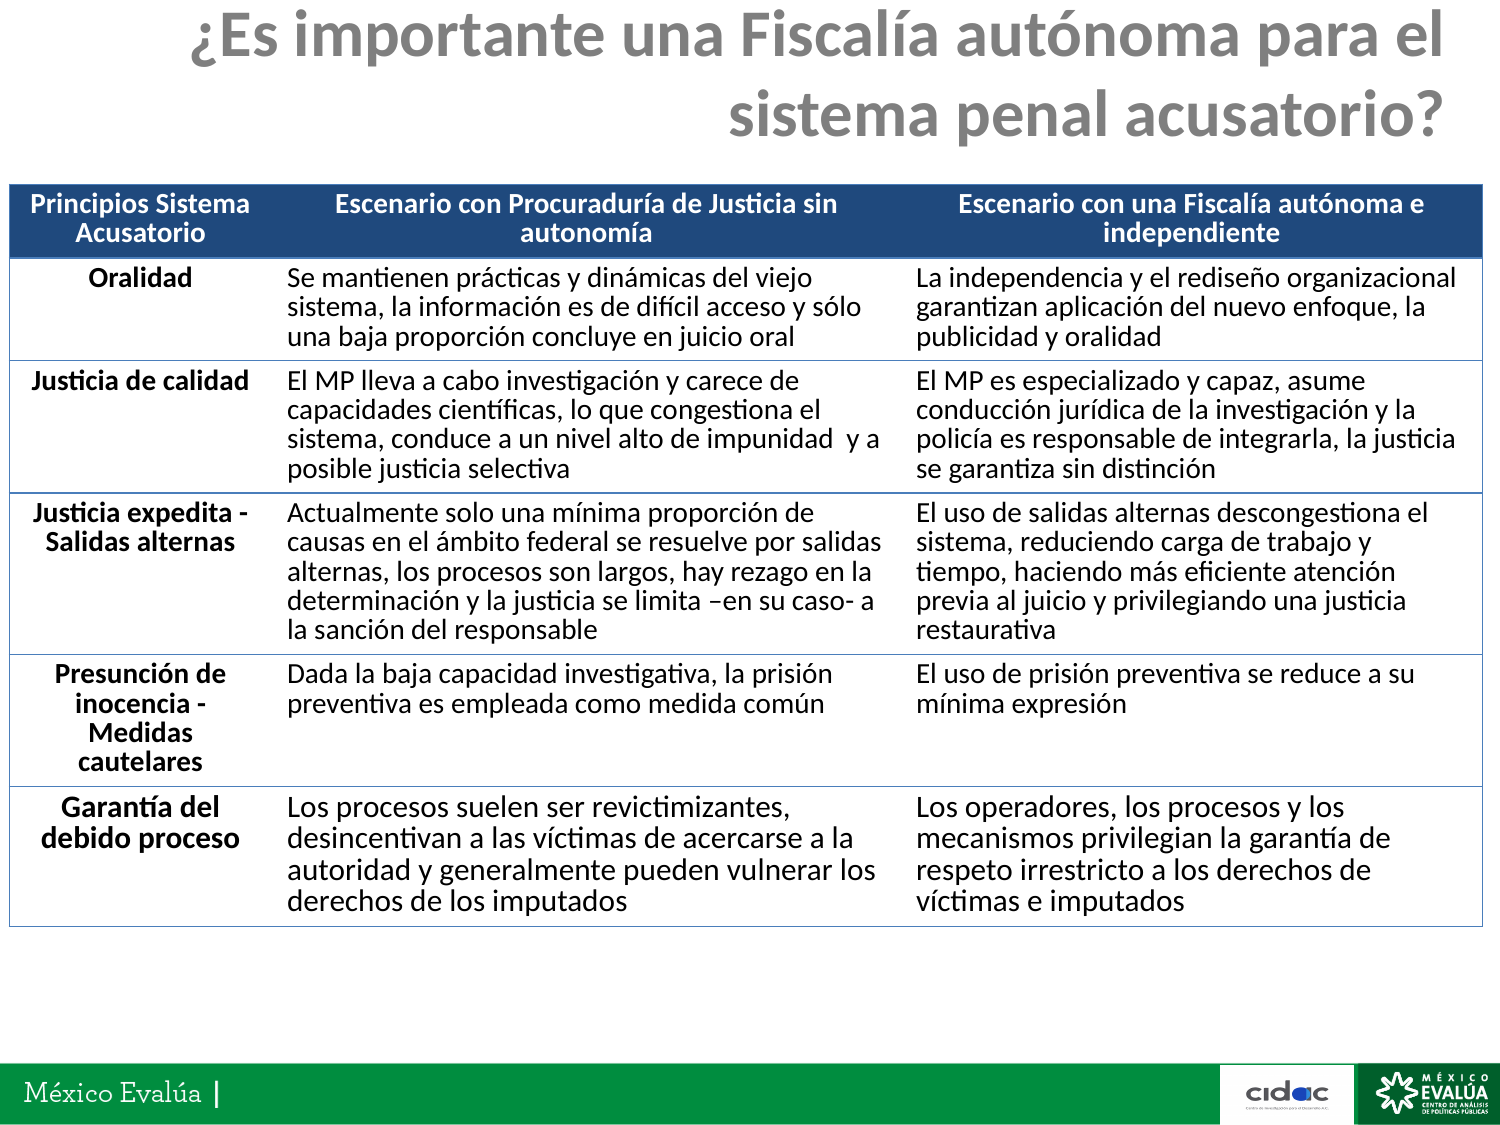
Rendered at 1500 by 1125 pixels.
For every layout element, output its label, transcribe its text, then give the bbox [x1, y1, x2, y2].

table_cell Justicia de calidad [10, 361, 272, 492]
table_cell Presunción de inocencia - Medidas cautelares [10, 655, 272, 786]
table_cell El uso de salidas alternas descongestiona el sistema, reduciendo carga de trabajo y tiempo, haciendo más eficiente atención previa al juicio y privilegiando una justicia restaurativa [901, 494, 1482, 654]
table_cell Los procesos suelen ser revictimizantes, desincentivan a las víctimas de acercarse a la autoridad y generalmente pueden vulnerar los derechos de los imputados [272, 787, 901, 926]
table_cell Dada la baja capacidad investigativa, la prisión preventiva es empleada como medida común [272, 655, 901, 786]
table_cell Garantía del debido proceso [10, 787, 272, 926]
table_cell Se mantienen prácticas y dinámicas del viejo sistema, la información es de difícil acceso y sólo una baja proporción concluye en juicio oral [272, 259, 901, 360]
table_cell Actualmente solo una mínima proporción de causas en el ámbito federal se resuelve por salidas alternas, los procesos son largos, hay rezago en la determinación y la justicia se limita –en su caso- a la sanción del responsable [272, 494, 901, 654]
table_cell Justicia expedita - Salidas alternas [10, 494, 272, 654]
table_header Escenario con Procuraduría de Justicia sin autonomía [272, 185, 901, 257]
table_cell El MP lleva a cabo investigación y carece de capacidades científicas, lo que congestiona el sistema, conduce a un nivel alto de impunidad y a posible justicia selectiva [272, 361, 901, 492]
picture [0, 0, 1500, 1125]
title ¿Es importante una Fiscalía autónoma para el sistema penal acusatorio? [37, 17, 1462, 123]
table_header Principios Sistema Acusatorio [10, 185, 272, 257]
table_cell Los operadores, los procesos y los mecanismos privilegian la garantía de respeto irrestricto a los derechos de víctimas e imputados [901, 787, 1482, 926]
table_cell El MP es especializado y capaz, asume conducción jurídica de la investigación y la policía es responsable de integrarla, la justicia se garantiza sin distinción [901, 361, 1482, 492]
table_cell Oralidad [10, 259, 272, 360]
table_header Escenario con una Fiscalía autónoma e independiente [901, 185, 1482, 257]
table_cell La independencia y el rediseño organizacional garantizan aplicación del nuevo enfoque, la publicidad y oralidad [901, 259, 1482, 360]
table_cell El uso de prisión preventiva se reduce a su mínima expresión [901, 655, 1482, 786]
